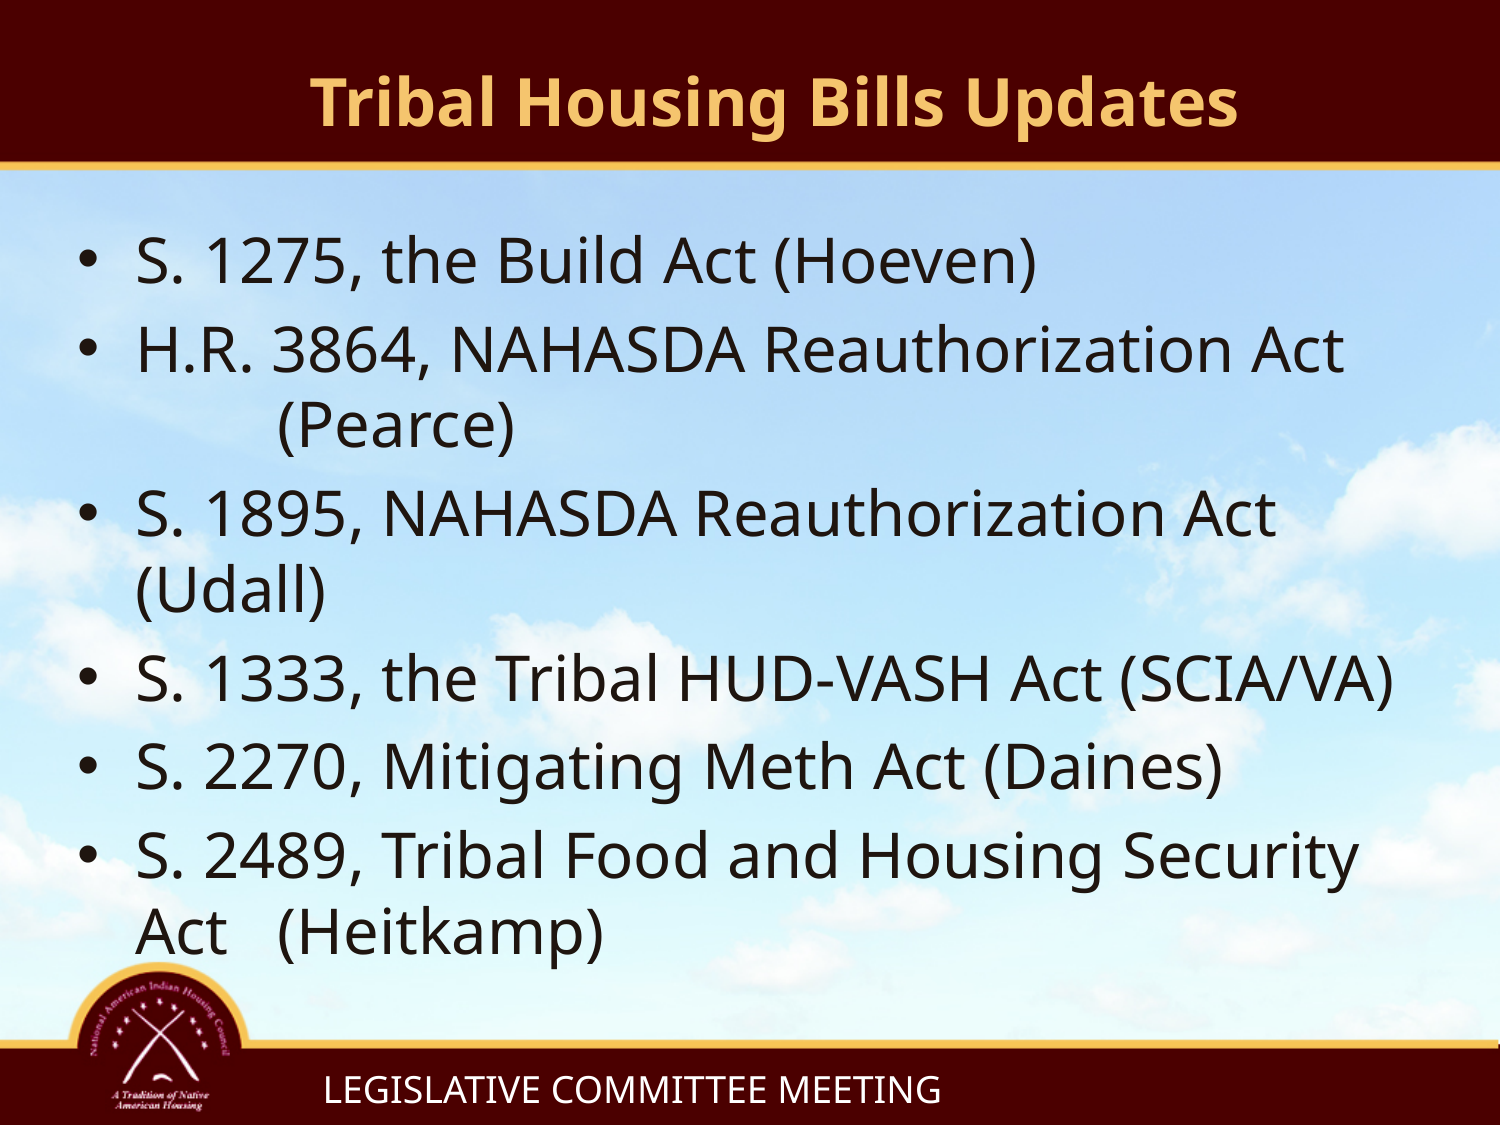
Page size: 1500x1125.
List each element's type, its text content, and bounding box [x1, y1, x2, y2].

picture [0, 0, 1500, 1125]
list S. 1275, the Build Act (Hoeven) H.R. 3864, NAHASDA Reauthorization Act (Pearce) S. 1895, NAHASDA Reauthorization Act (Udall) S. 1333, the Tribal HUD-VASH Act (SCIA/VA) S. 2270, Mitigating Meth Act (Daines) S. 2489, Tribal Food and Housing Security Act (Heitkamp) [62, 212, 1425, 1005]
text_box LEGISLATIVE COMMITTEE MEETING [307, 1059, 958, 1119]
title Tribal Housing Bills Updates [62, 24, 1488, 175]
